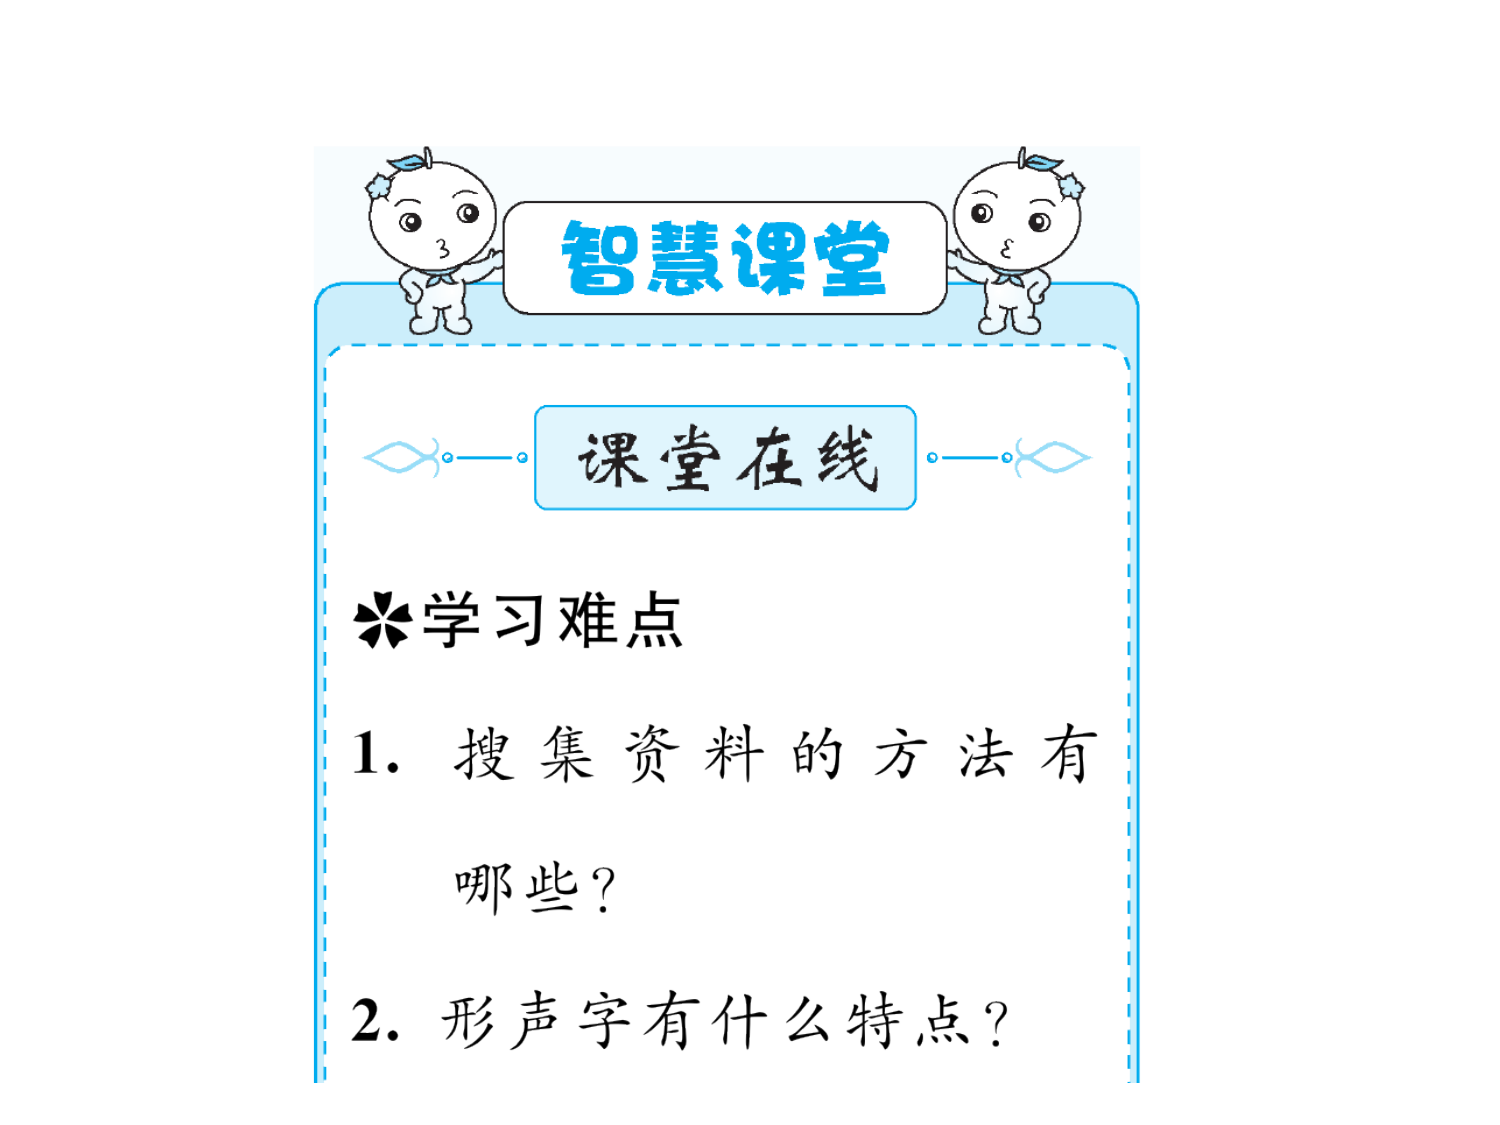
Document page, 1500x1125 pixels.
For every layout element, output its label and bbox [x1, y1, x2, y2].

picture [308, 137, 1188, 1083]
